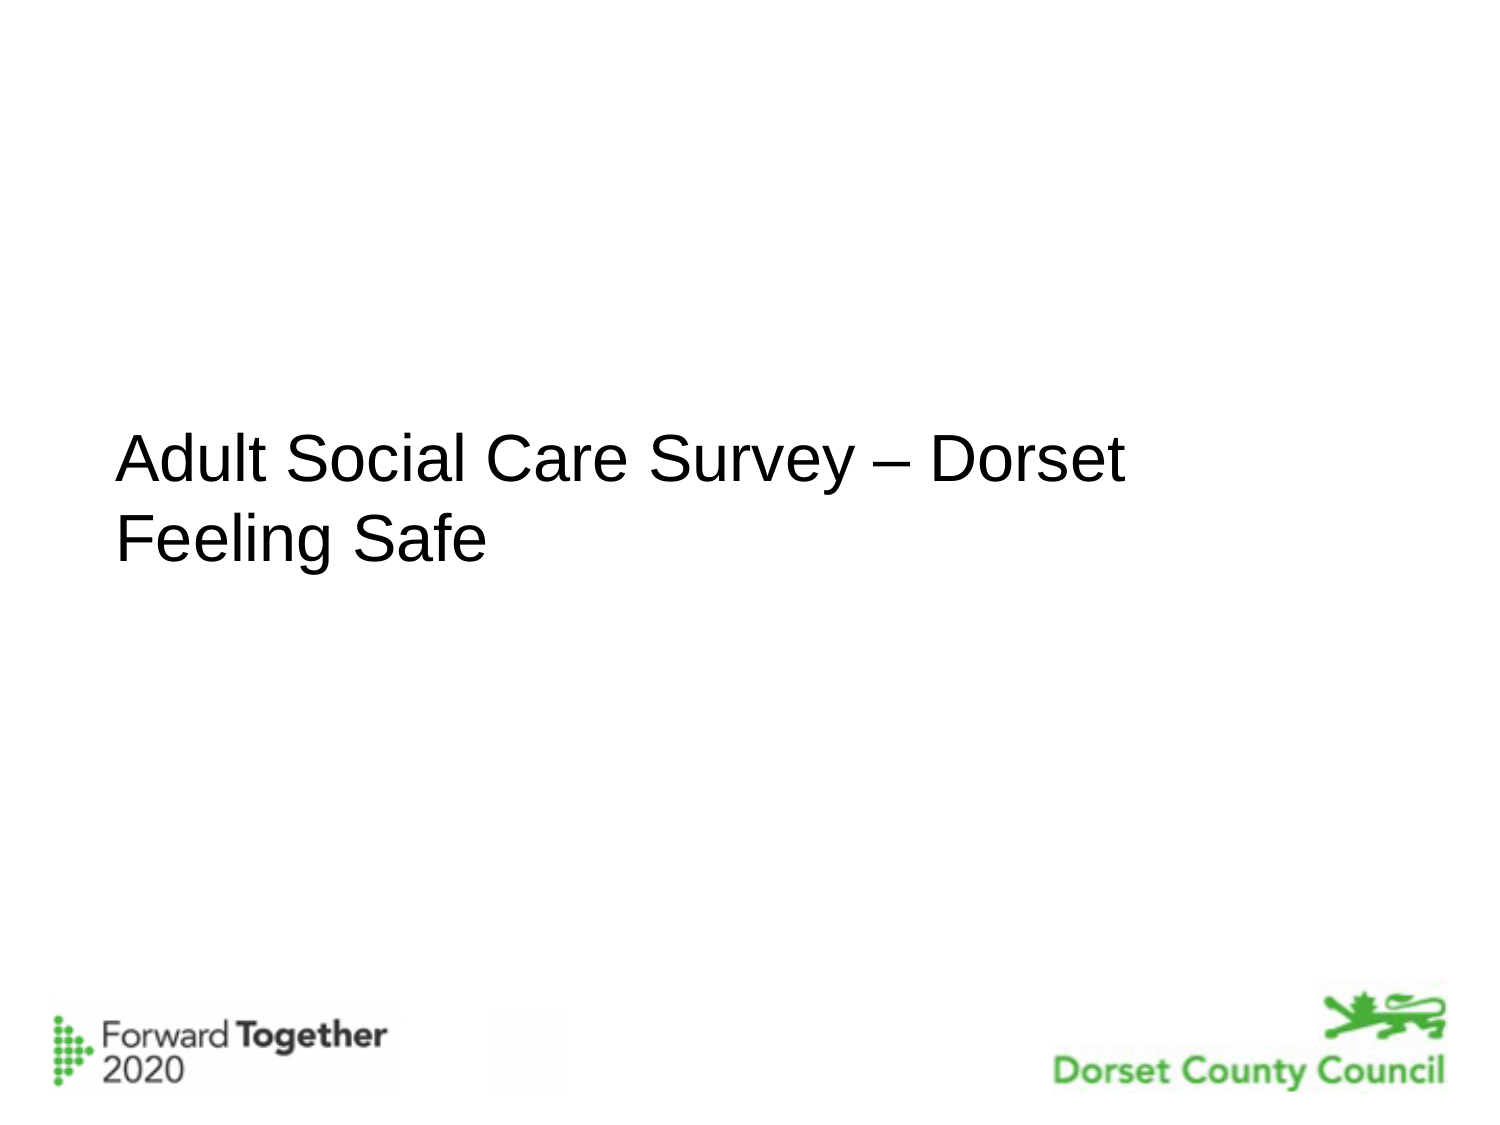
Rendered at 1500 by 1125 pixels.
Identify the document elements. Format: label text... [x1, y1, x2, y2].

title Adult Social Care Survey – Dorset Feeling Safe [100, 432, 1376, 558]
picture [52, 46, 1448, 1094]
